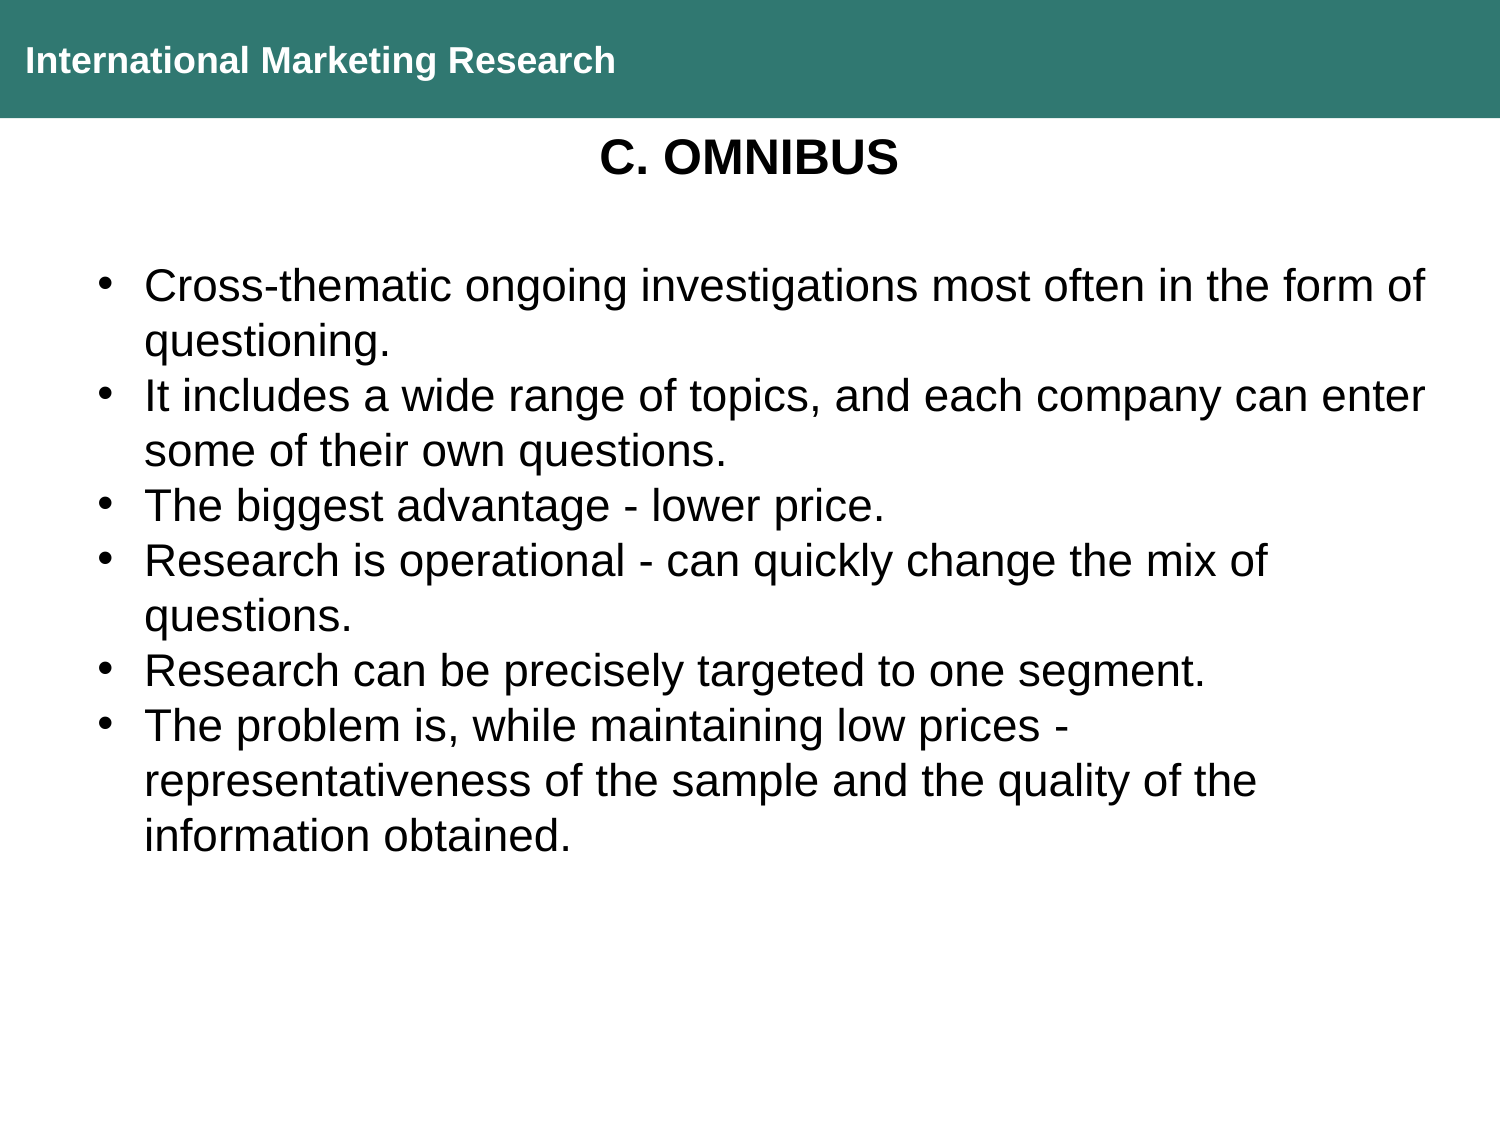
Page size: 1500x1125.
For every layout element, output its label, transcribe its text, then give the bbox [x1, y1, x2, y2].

text_box Cross-thematic ongoing investigations most often in the form of questioning. It includes a wide range of topics, and each company can enter some of their own questions. The biggest advantage - lower price. Research is operational - can quickly change the mix of questions. Research can be precisely targeted to one segment. The problem is, while maintaining low prices - representativeness of the sample and the quality of the information obtained. [82, 248, 1474, 868]
text_box International Marketing Research [0, 0, 1500, 120]
text_box C. OMNIBUS [55, 117, 1444, 193]
